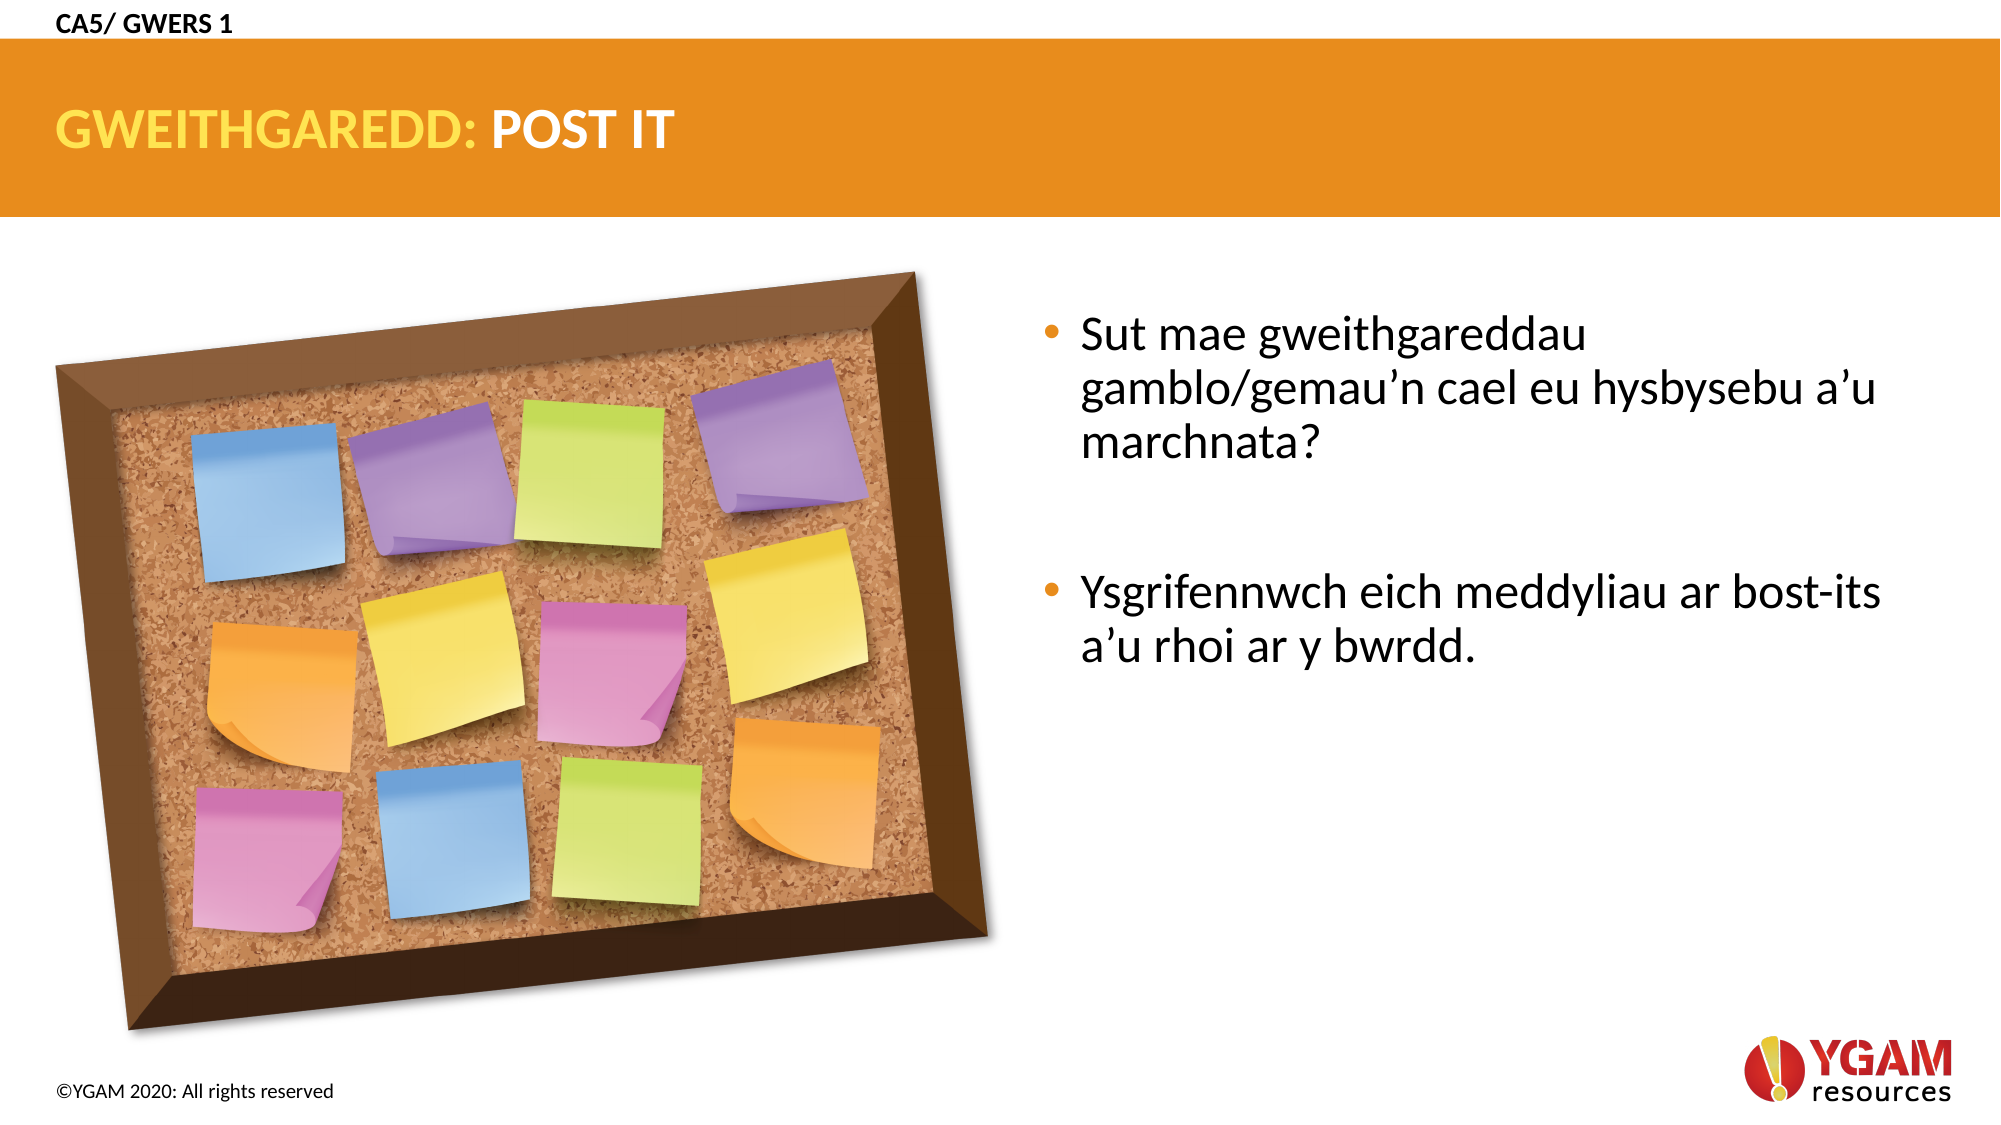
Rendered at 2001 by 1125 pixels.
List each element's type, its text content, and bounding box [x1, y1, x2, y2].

picture [31, 250, 1008, 1052]
title GWEITHGAREDD: POST IT [40, 40, 1956, 219]
list Sut mae gweithgareddau gamblo/gemau’n cael eu hysbysebu a’u marchnata? Ysgrifennwch eich meddyliau ar bost-its a’u rhoi ar y bwrdd. [1028, 300, 1956, 674]
picture [1739, 1033, 1956, 1108]
list CA5/ GWERS 1 [40, 0, 920, 57]
